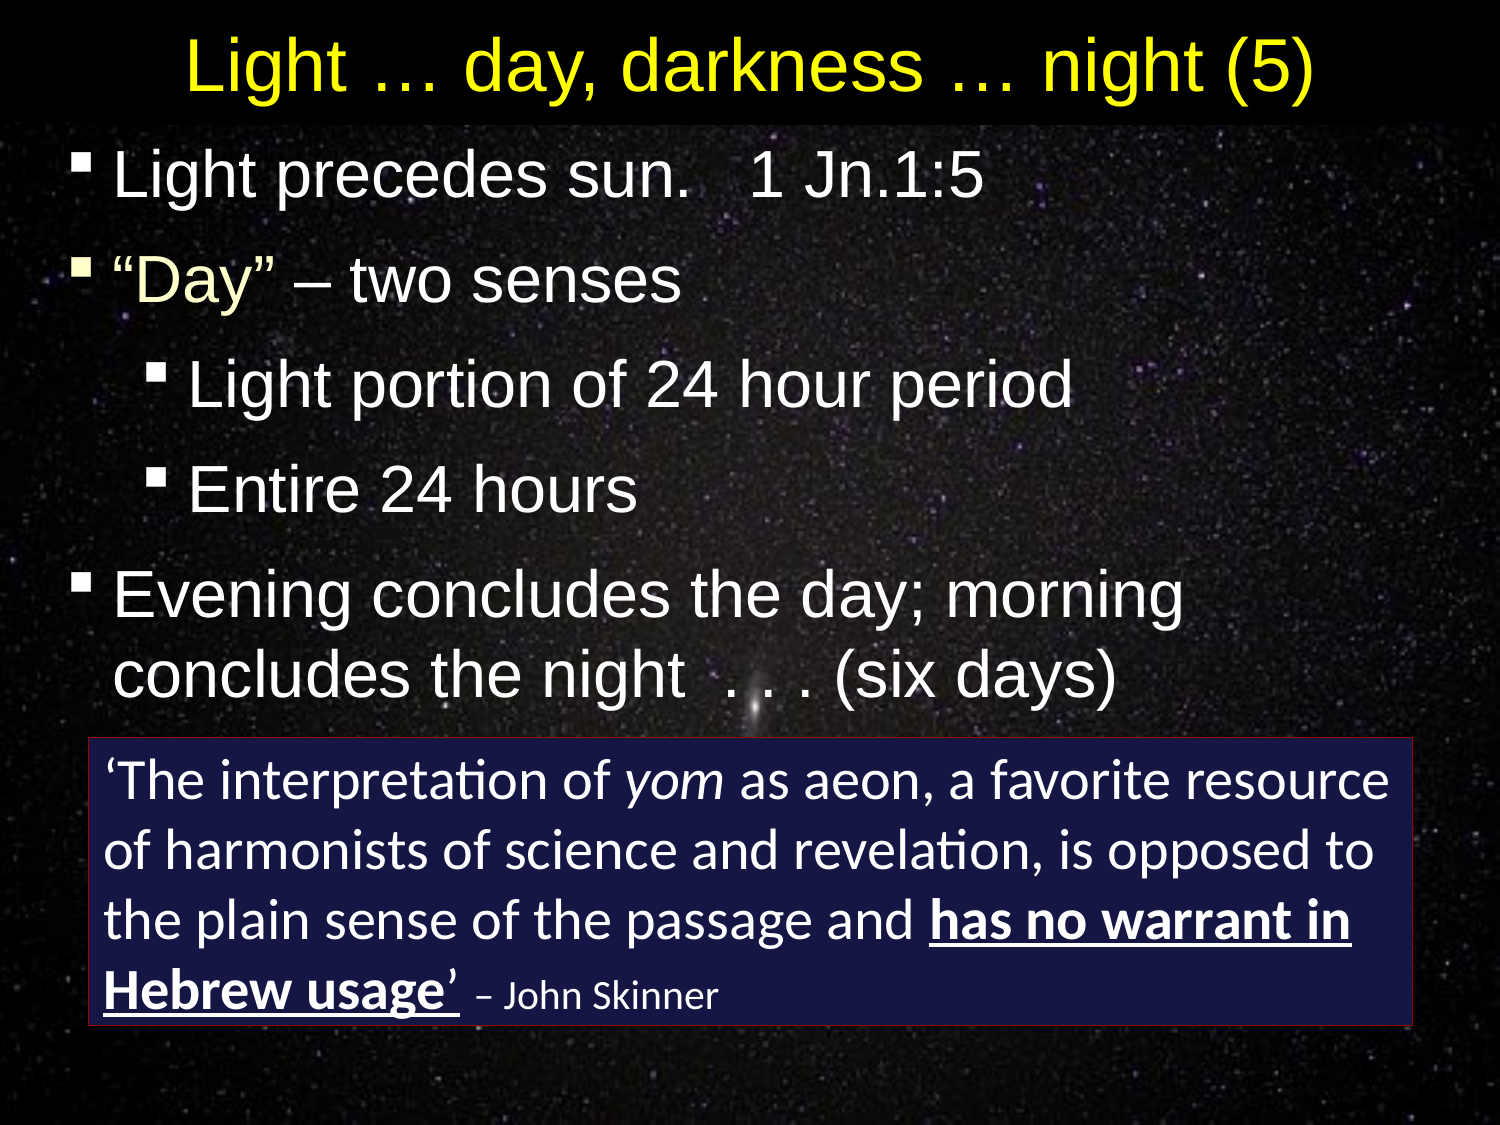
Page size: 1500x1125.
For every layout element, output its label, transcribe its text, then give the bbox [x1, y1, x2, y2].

picture [0, 122, 1500, 1125]
text_box Light … day, darkness … night (5) [95, 0, 1407, 121]
